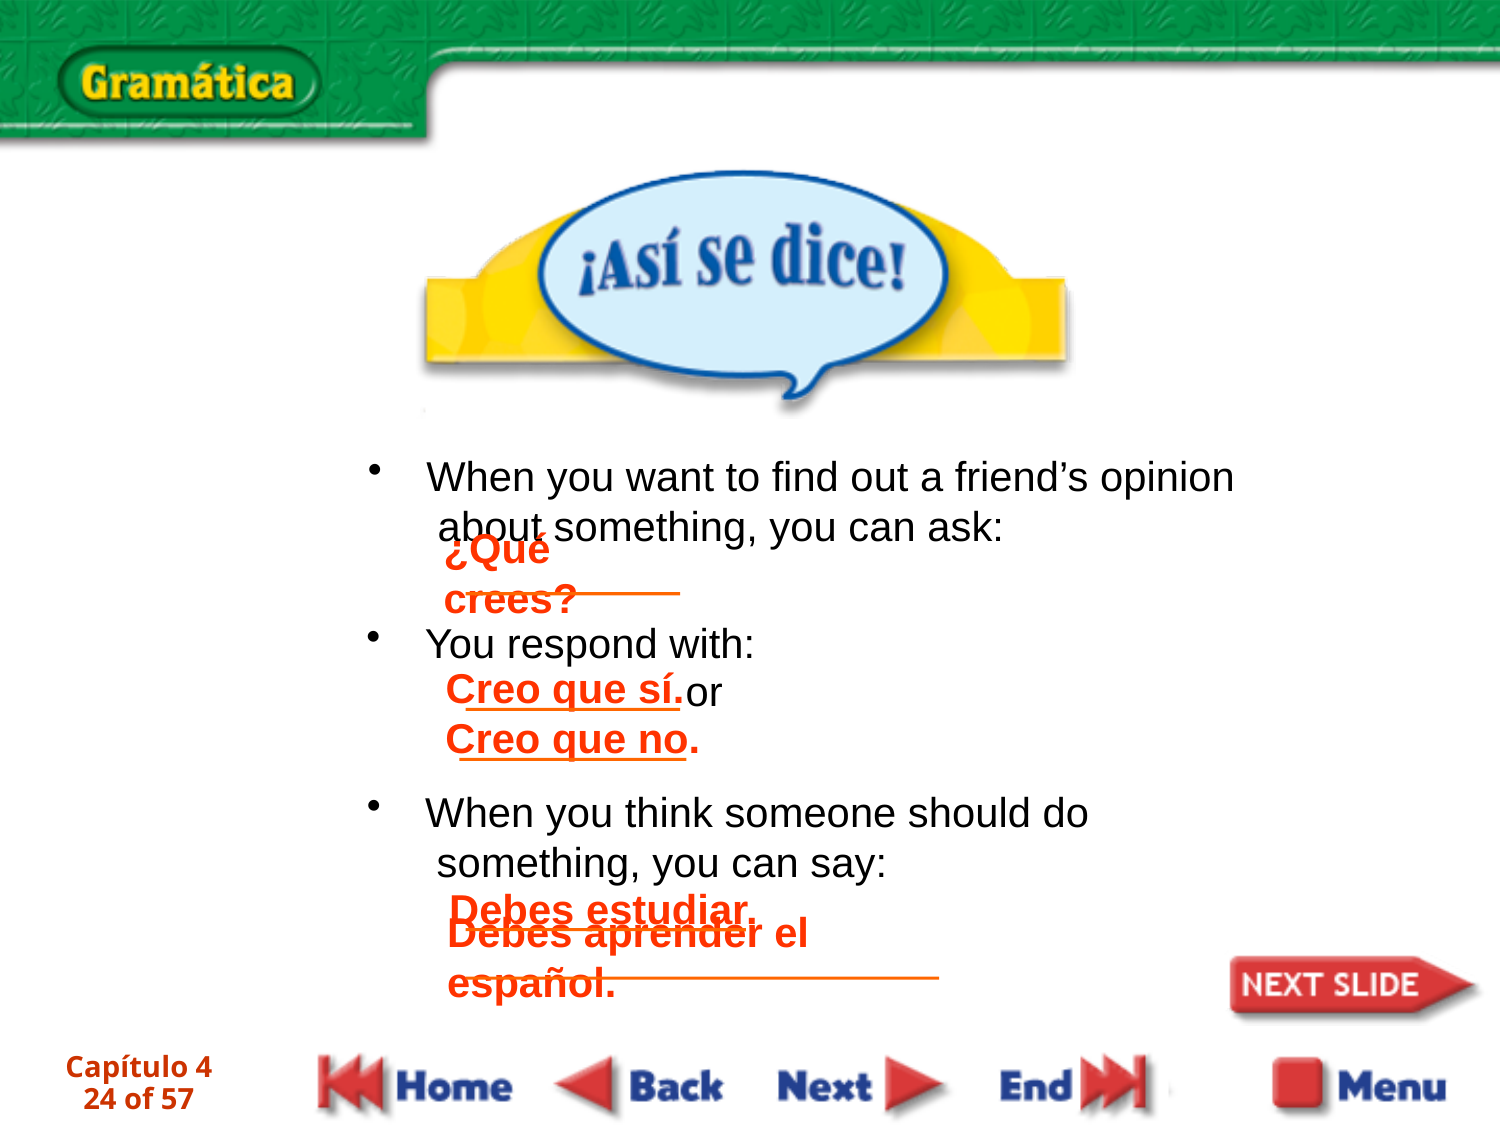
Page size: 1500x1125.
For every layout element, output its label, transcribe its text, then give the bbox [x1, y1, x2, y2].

picture [531, 1045, 748, 1125]
picture [304, 1045, 521, 1125]
picture [750, 1045, 967, 1125]
picture [1250, 1045, 1467, 1125]
picture [970, 1045, 1188, 1125]
text_box Creo que no. [445, 713, 730, 762]
text_box Debes estudiar. [449, 882, 795, 906]
text_box Capítulo 4 24 of 57 [57, 1040, 221, 1124]
text_box You respond with: [366, 616, 770, 667]
picture [0, 0, 1500, 419]
text_box When you think someone should do something, you can say: [366, 785, 1161, 886]
text_box or [685, 664, 756, 715]
text_box Debes aprender el español. [447, 906, 967, 1007]
picture [1224, 950, 1488, 1027]
text_box When you want to find out a friend’s opinion about something, you can ask: [367, 449, 1279, 550]
text_box ¿Qué crees? [443, 521, 693, 622]
text_box Creo que sí. [445, 662, 716, 713]
